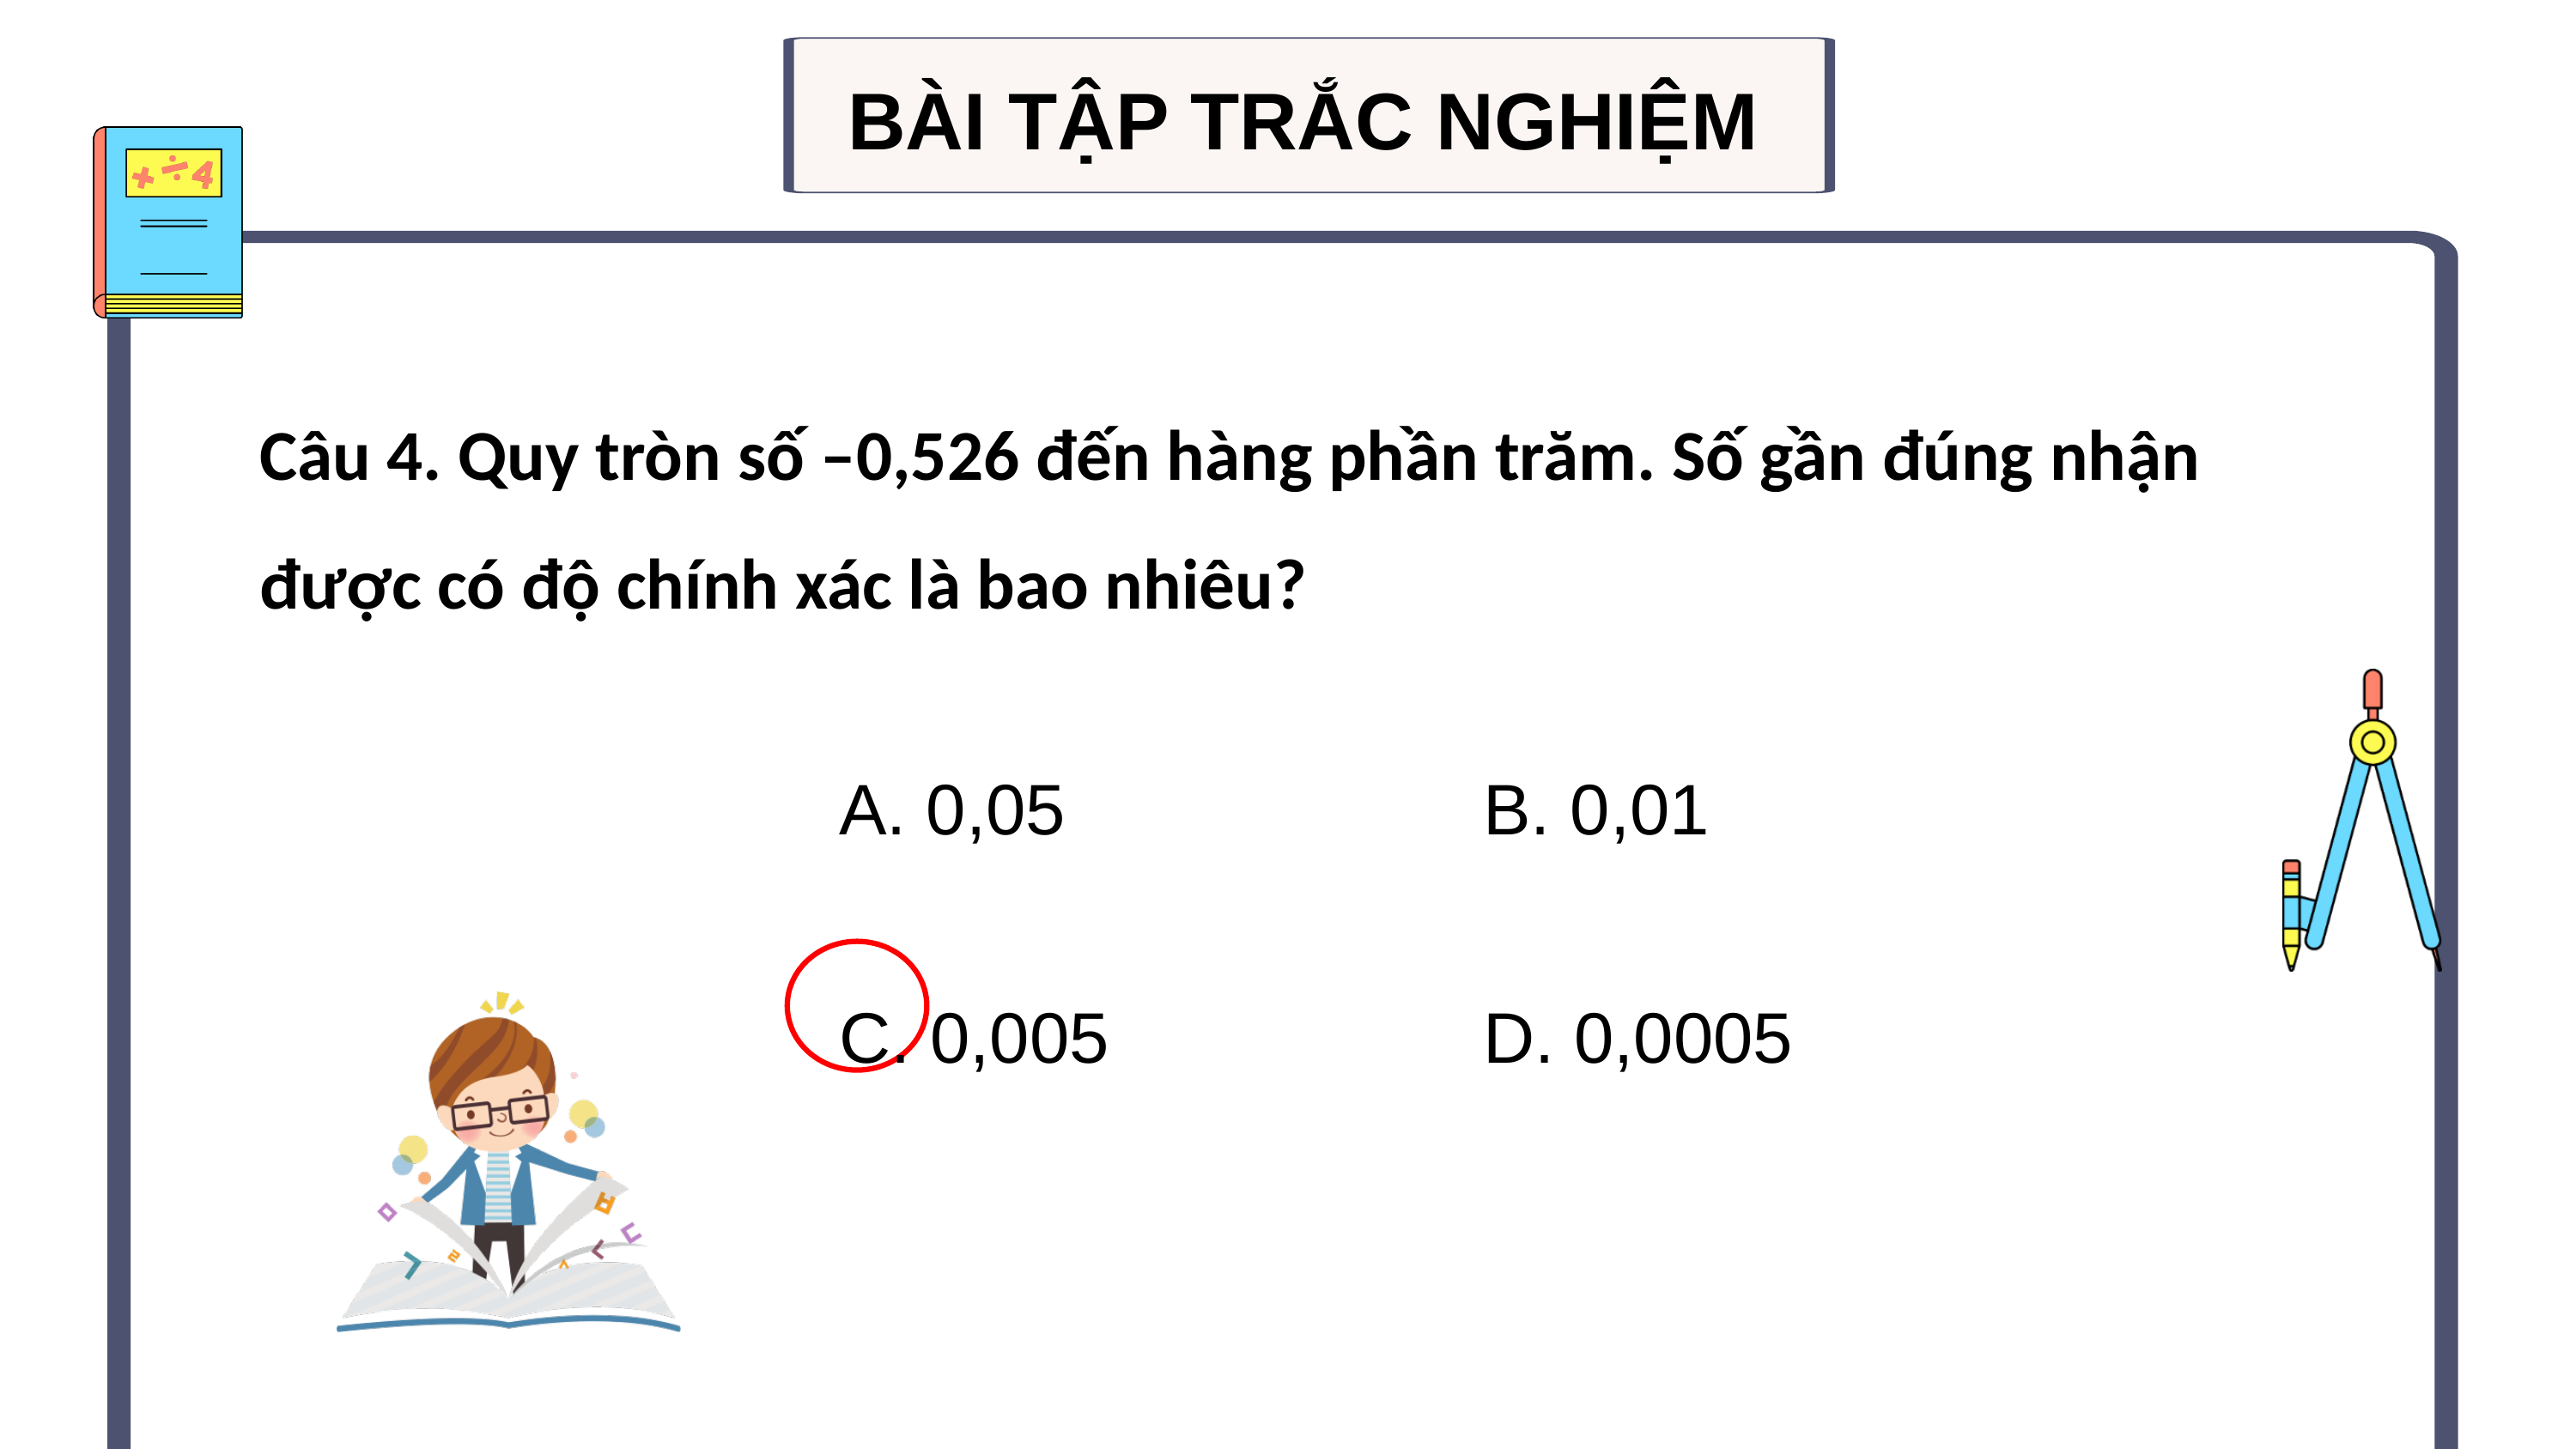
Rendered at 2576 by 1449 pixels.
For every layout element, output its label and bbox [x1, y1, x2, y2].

picture [337, 991, 681, 1333]
picture [2282, 668, 2442, 973]
text_box [106, 230, 2458, 1449]
text_box [783, 37, 1846, 194]
picture [92, 126, 243, 319]
